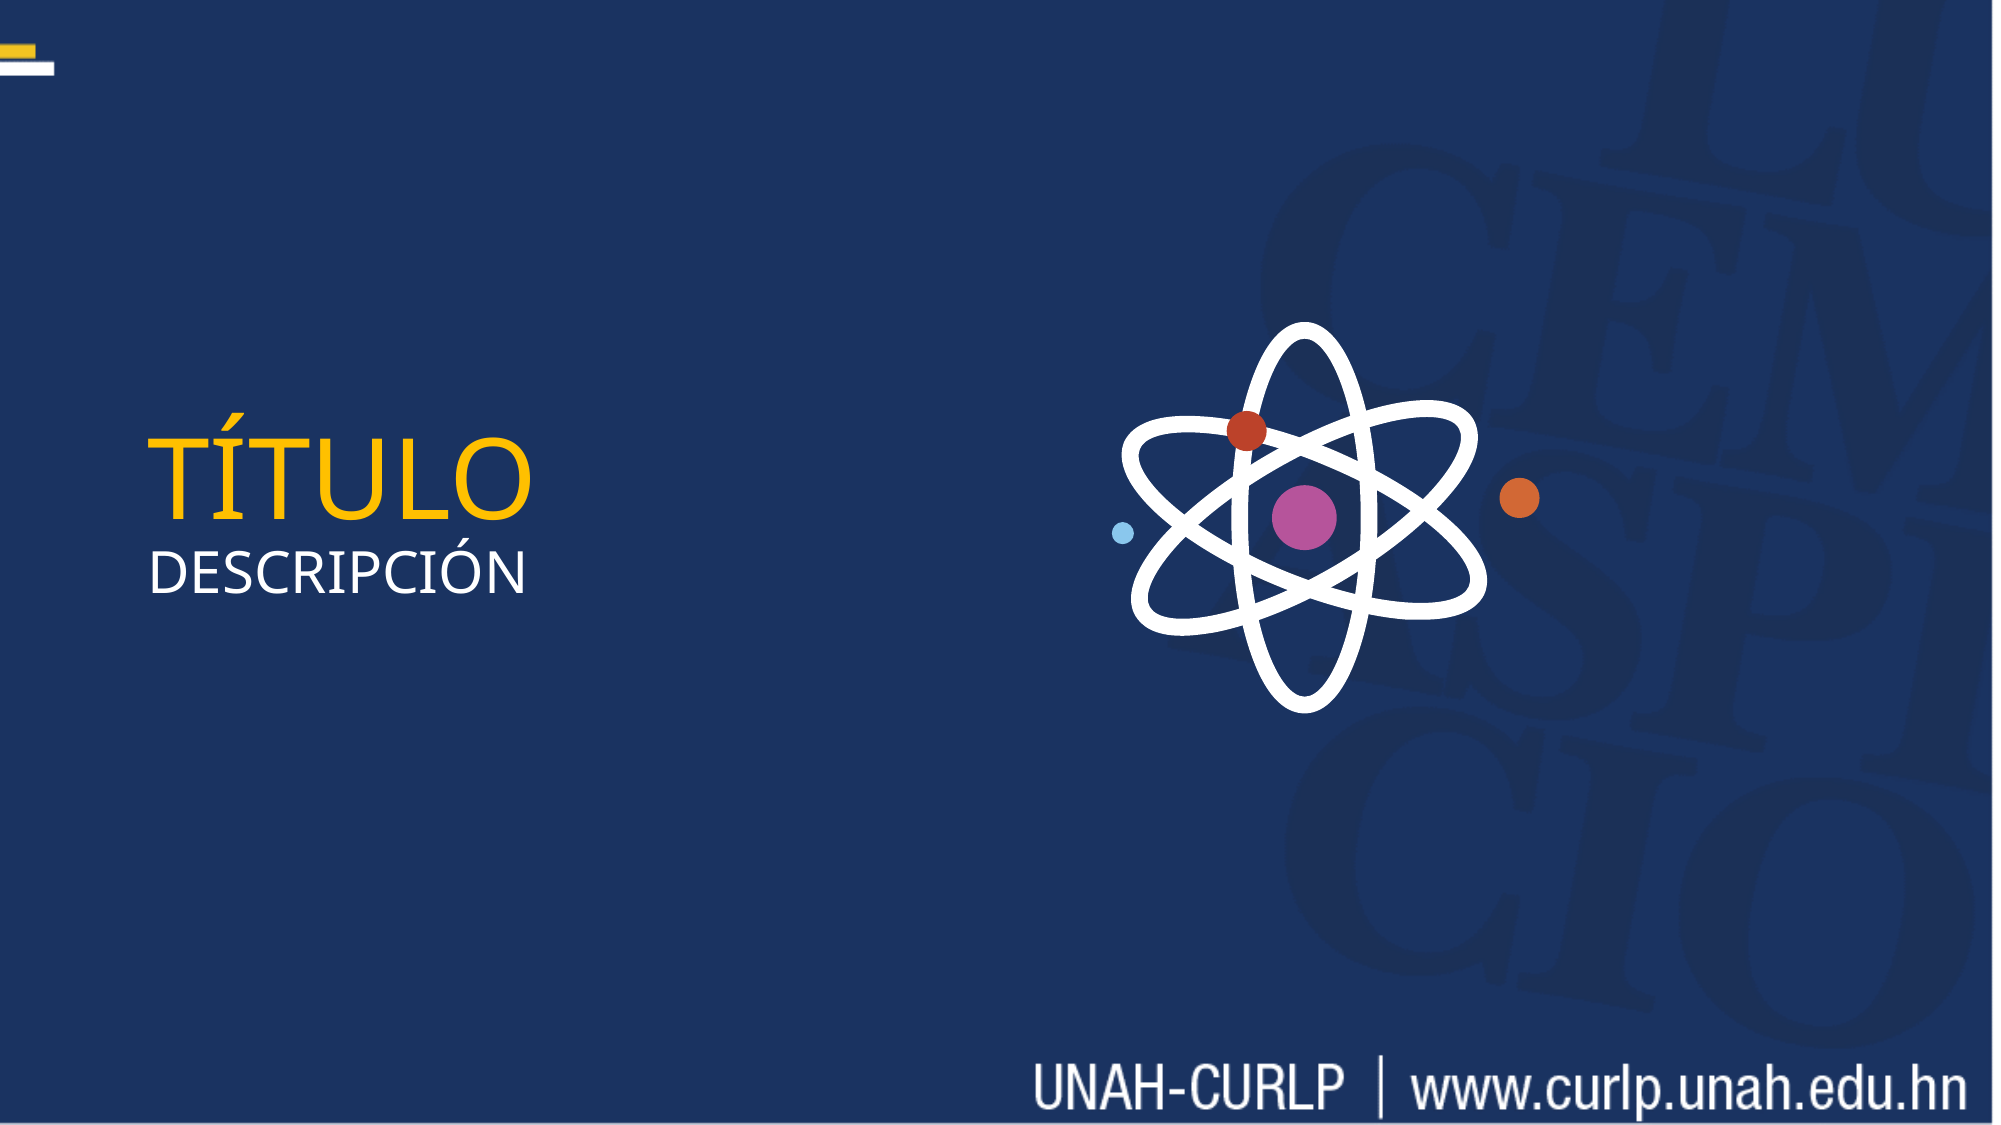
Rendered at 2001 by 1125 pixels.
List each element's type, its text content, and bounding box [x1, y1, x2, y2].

text_box TÍTULO DESCRIPCIÓN [132, 322, 1575, 747]
picture [0, 0, 1994, 1125]
